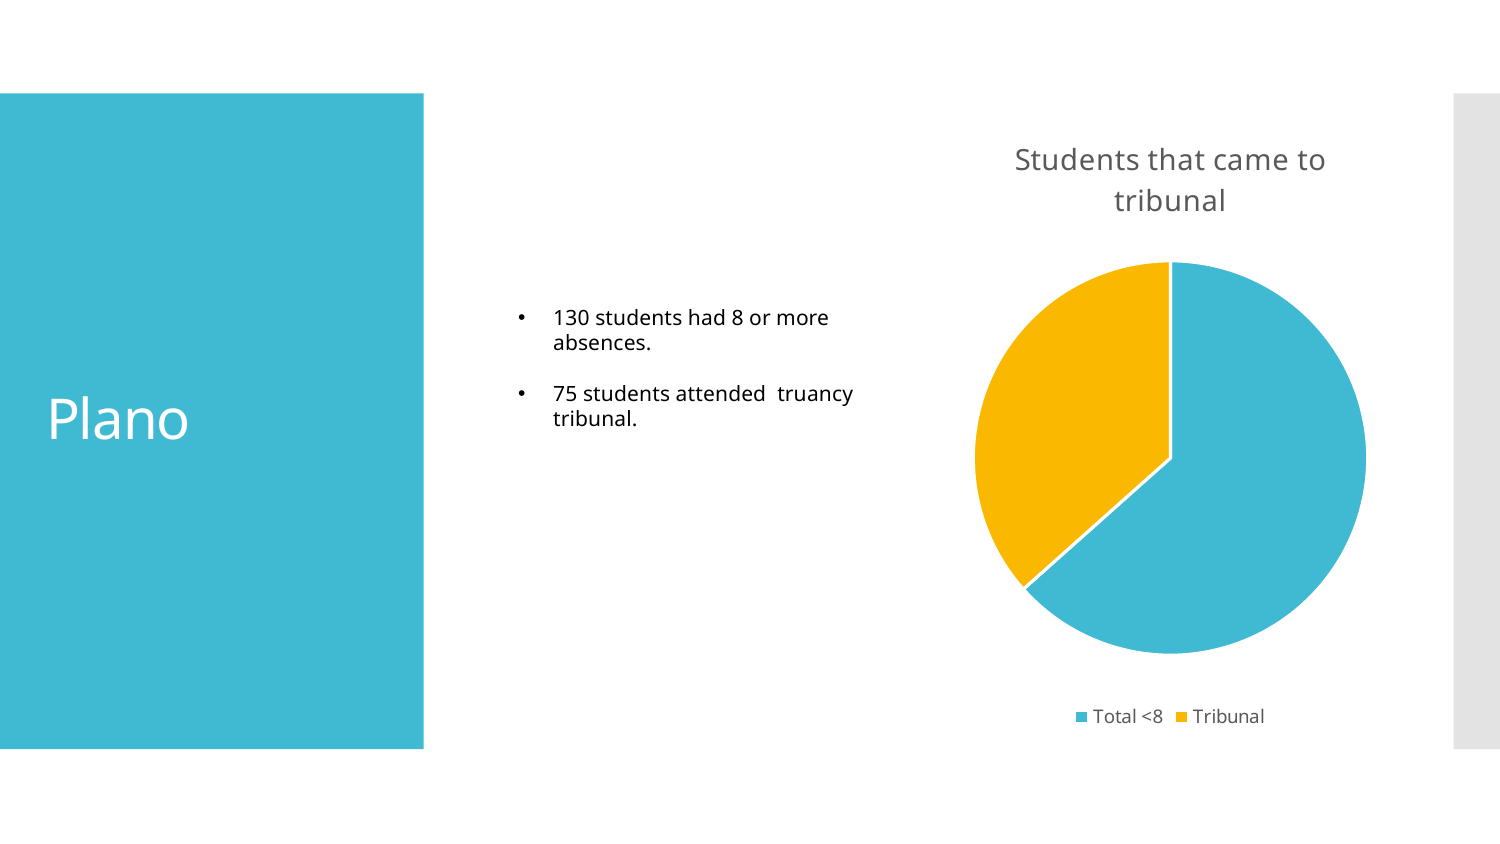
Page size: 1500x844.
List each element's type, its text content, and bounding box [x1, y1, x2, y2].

title Plano [31, 138, 394, 705]
chart [964, 109, 1377, 737]
text_box 130 students had 8 or more absences. 75 students attended truancy tribunal. [503, 296, 888, 464]
